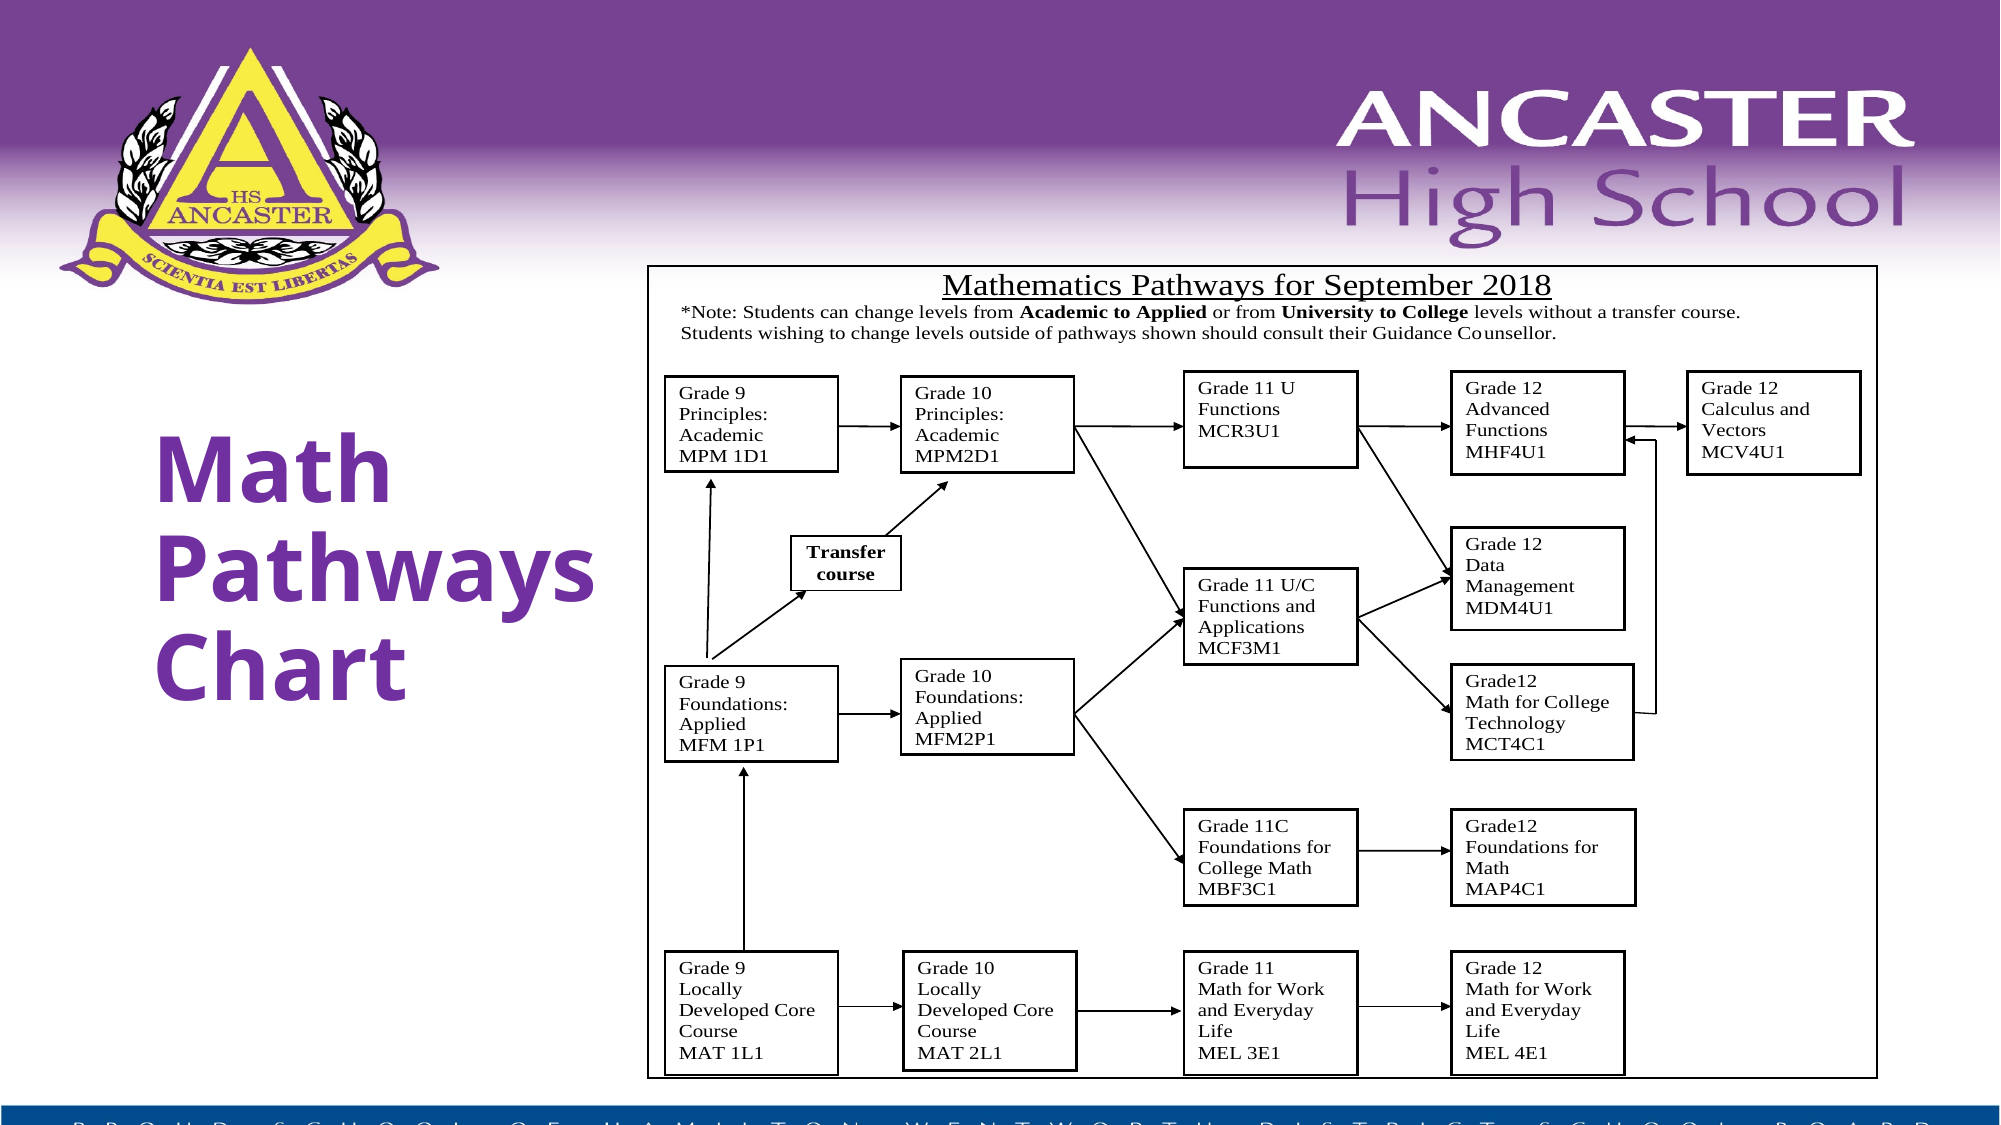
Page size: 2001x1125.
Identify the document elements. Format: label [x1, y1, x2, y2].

text_box [649, 267, 1877, 1077]
picture [0, 0, 2000, 1125]
